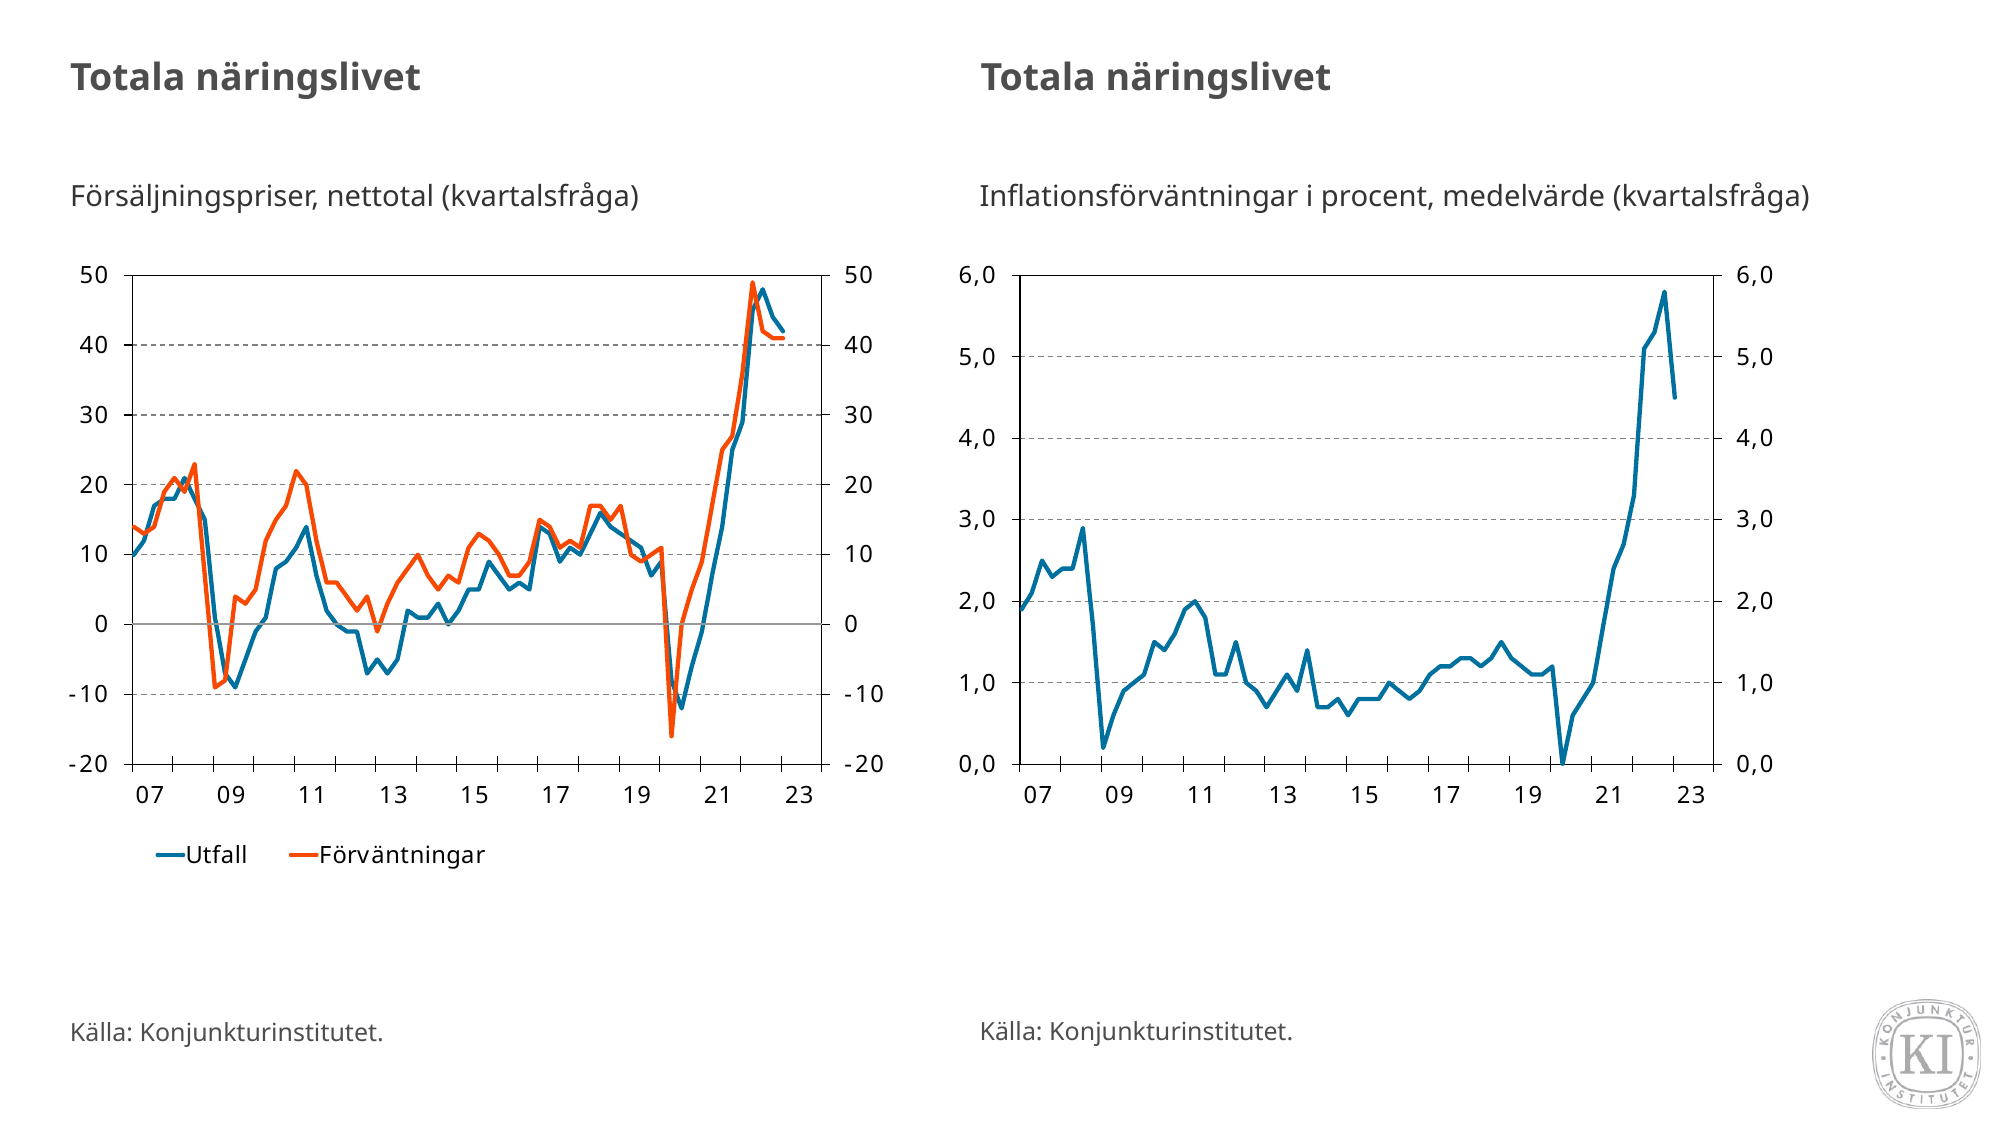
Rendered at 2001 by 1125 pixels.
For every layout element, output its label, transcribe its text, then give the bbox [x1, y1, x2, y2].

picture [1872, 999, 1981, 1109]
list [941, 249, 1829, 837]
title Totala näringslivet [55, 45, 938, 128]
list Totala näringslivet [965, 45, 1849, 129]
list Försäljningspriser, nettotal (kvartalsfråga) [55, 137, 938, 220]
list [51, 249, 939, 874]
list Källa: Konjunkturinstitutet. [964, 1008, 1848, 1106]
subtitle Källa: Konjunkturinstitutet. [55, 1008, 938, 1106]
list Inflationsförväntningar i procent, medelvärde (kvartalsfråga) [964, 137, 1848, 220]
